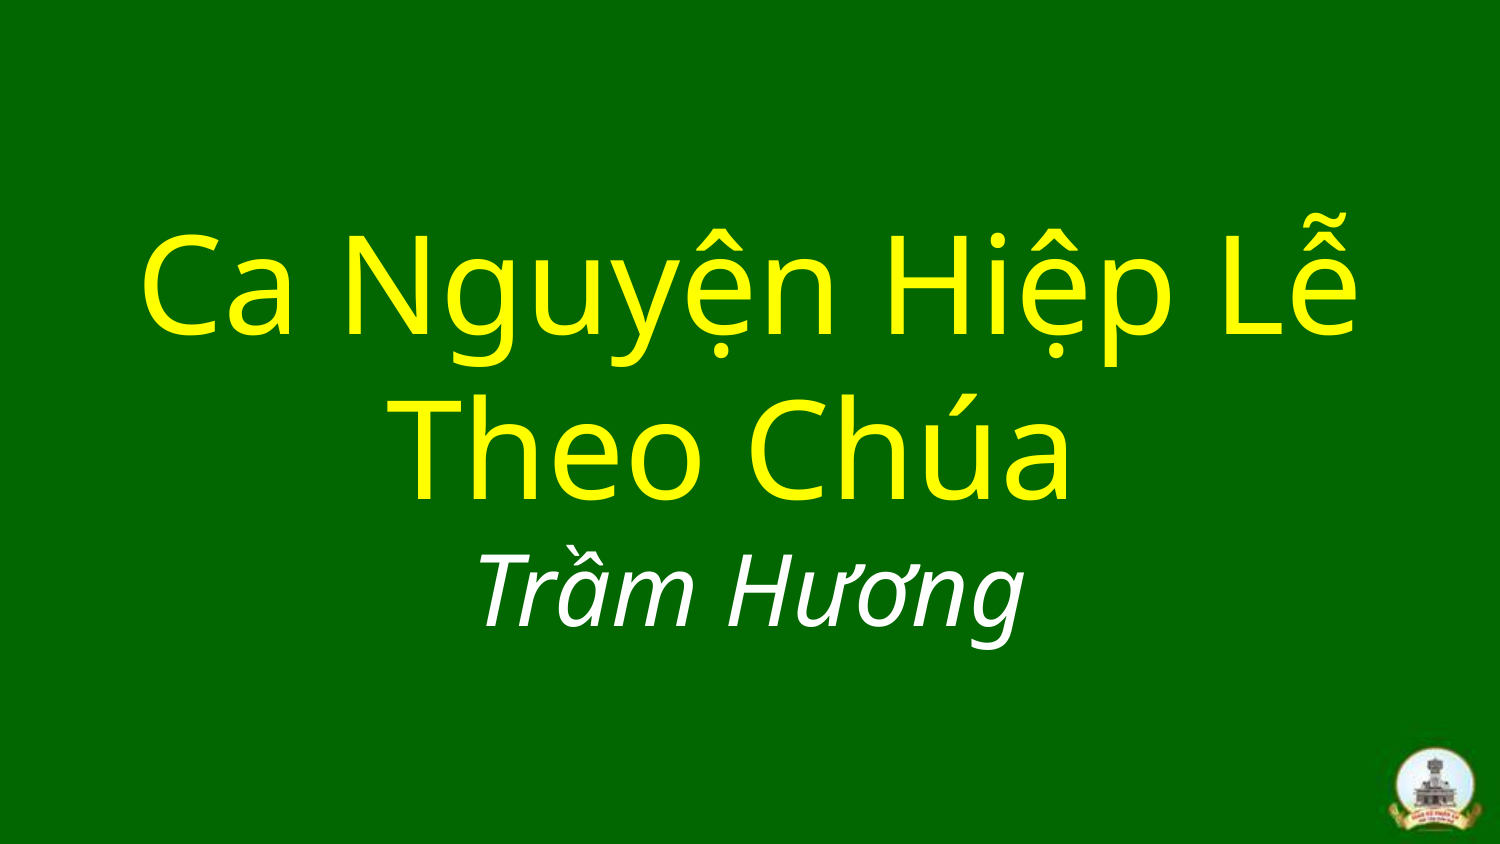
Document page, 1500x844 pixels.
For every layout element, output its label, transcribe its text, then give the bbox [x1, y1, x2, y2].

title Ca Nguyện Hiệp Lễ Theo Chúa Trầm Hương [0, 0, 1500, 844]
